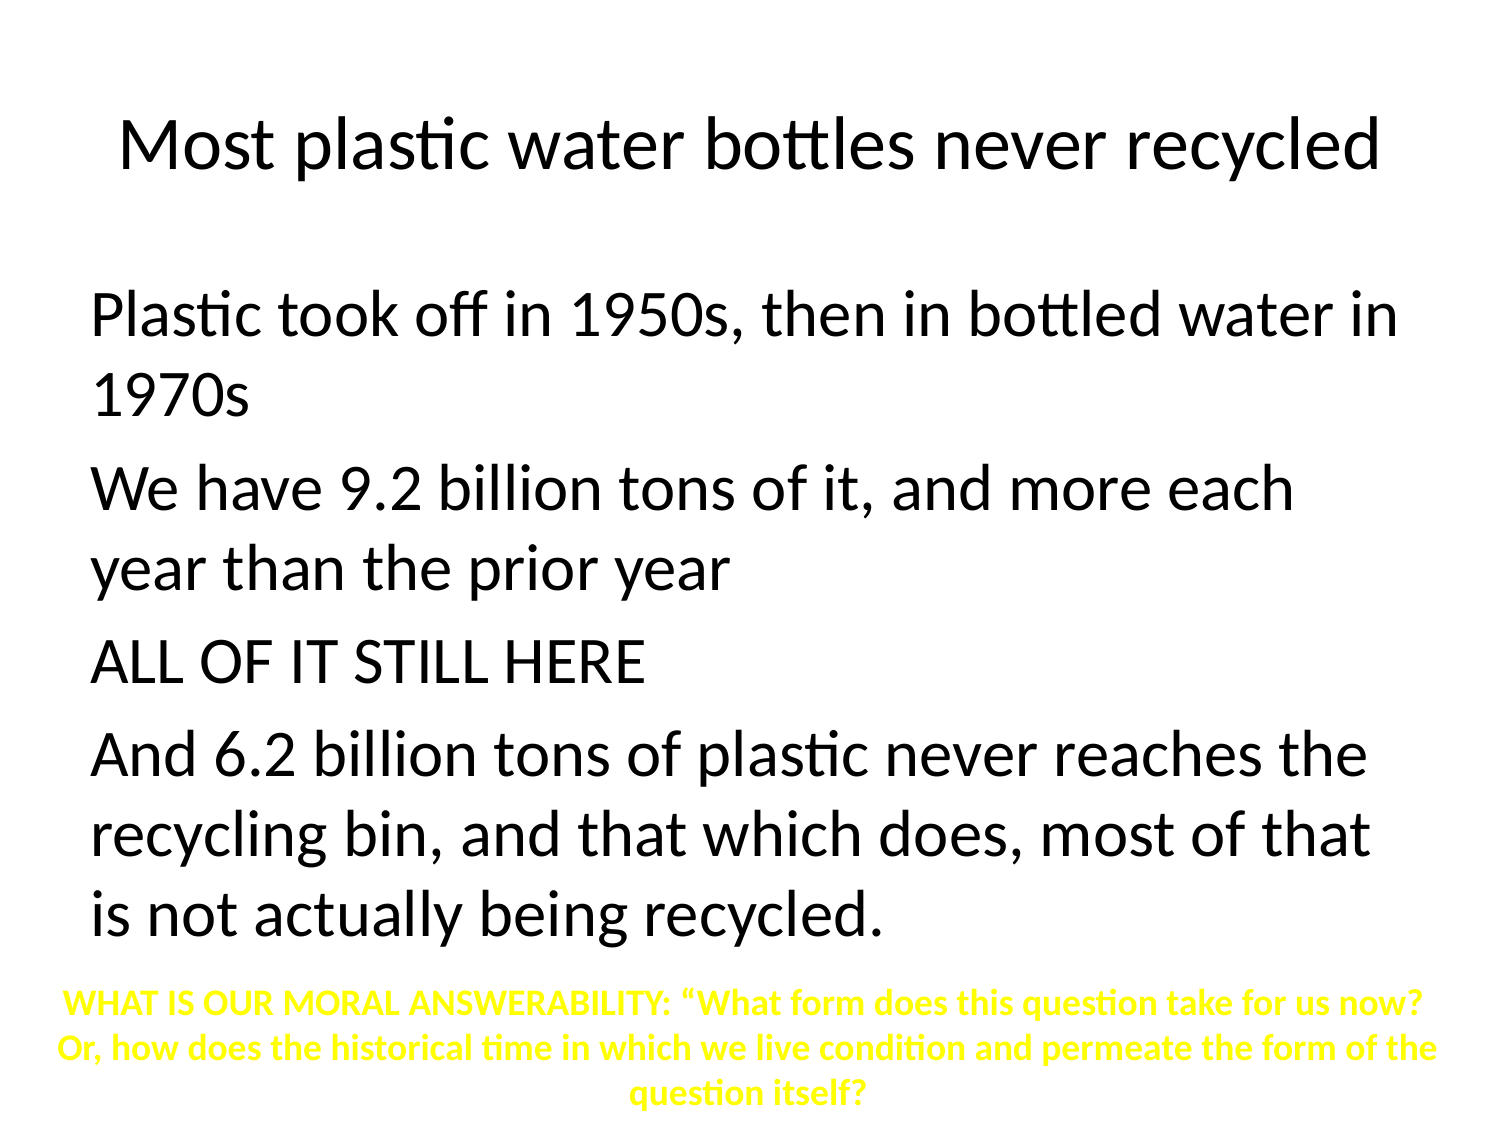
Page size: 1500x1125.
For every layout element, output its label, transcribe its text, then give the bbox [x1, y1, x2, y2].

list Plastic took off in 1950s, then in bottled water in 1970s We have 9.2 billion tons of it, and more each year than the prior year ALL OF IT STILL HERE And 6.2 billion tons of plastic never reaches the recycling bin, and that which does, most of that is not actually being recycled. [75, 262, 1425, 970]
title Most plastic water bottles never recycled [75, 45, 1425, 233]
text_box WHAT IS OUR MORAL ANSWERABILITY: “What form does this question take for us now? Or, how does the historical time in which we live condition and permeate the form of the question itself? [24, 970, 1472, 1121]
